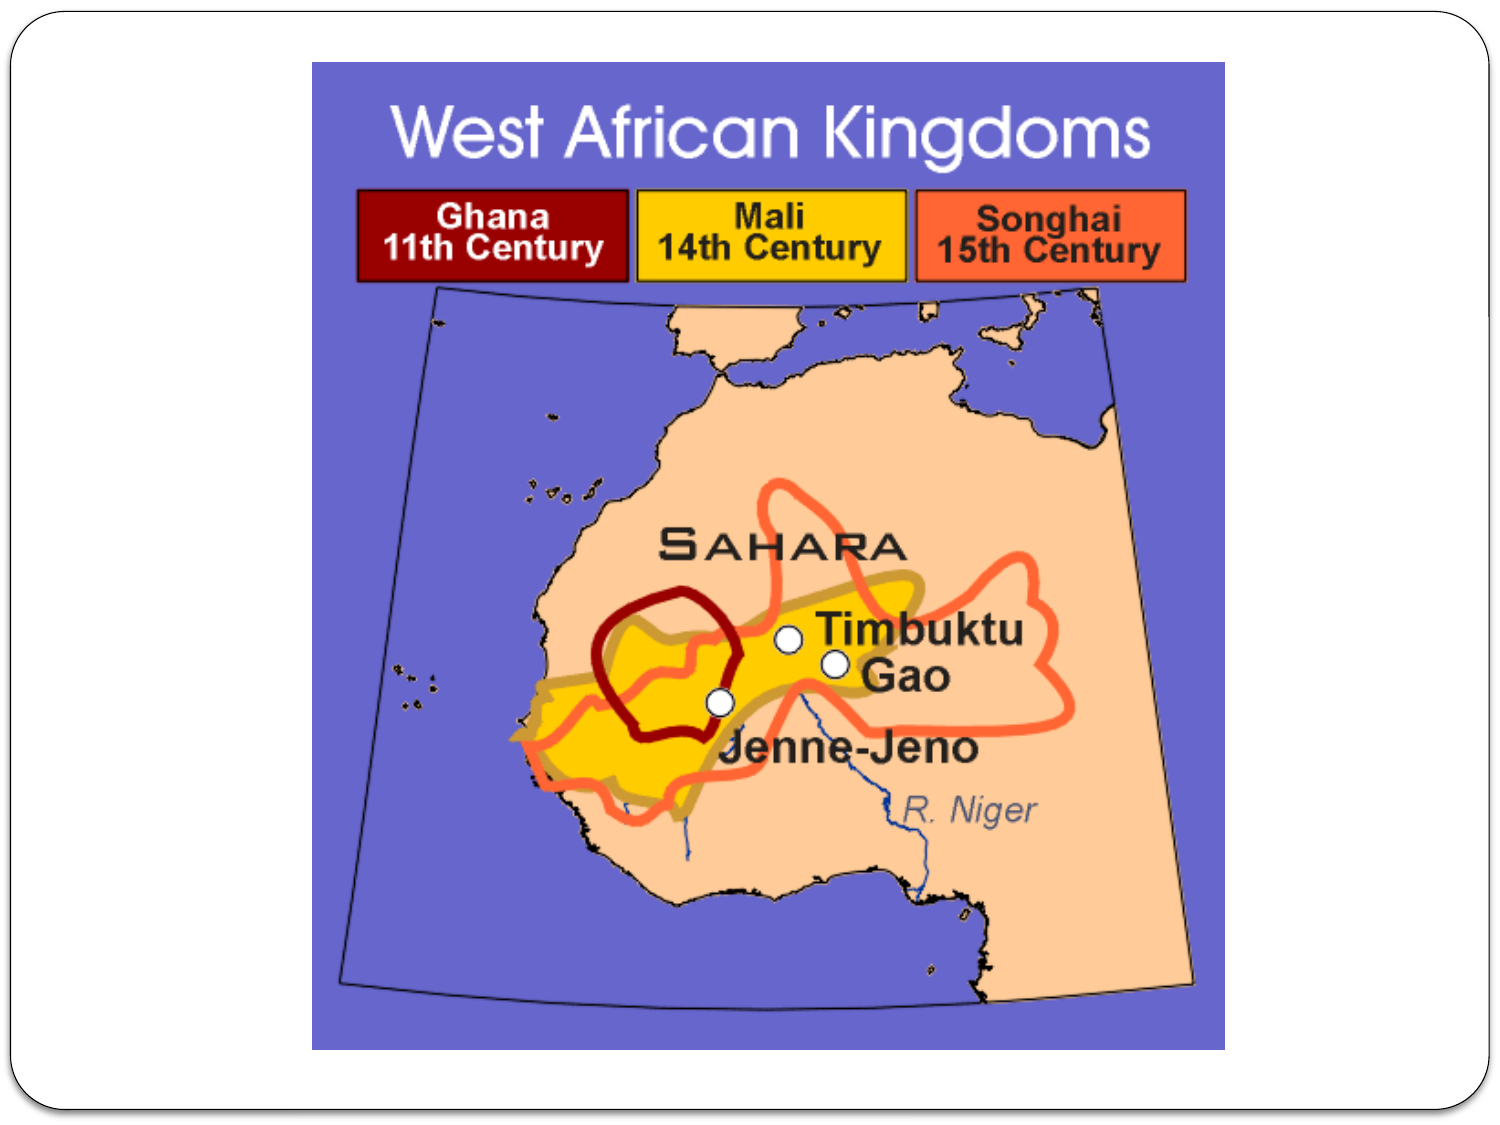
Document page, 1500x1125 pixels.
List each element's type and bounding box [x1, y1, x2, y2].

picture [312, 62, 1226, 1051]
